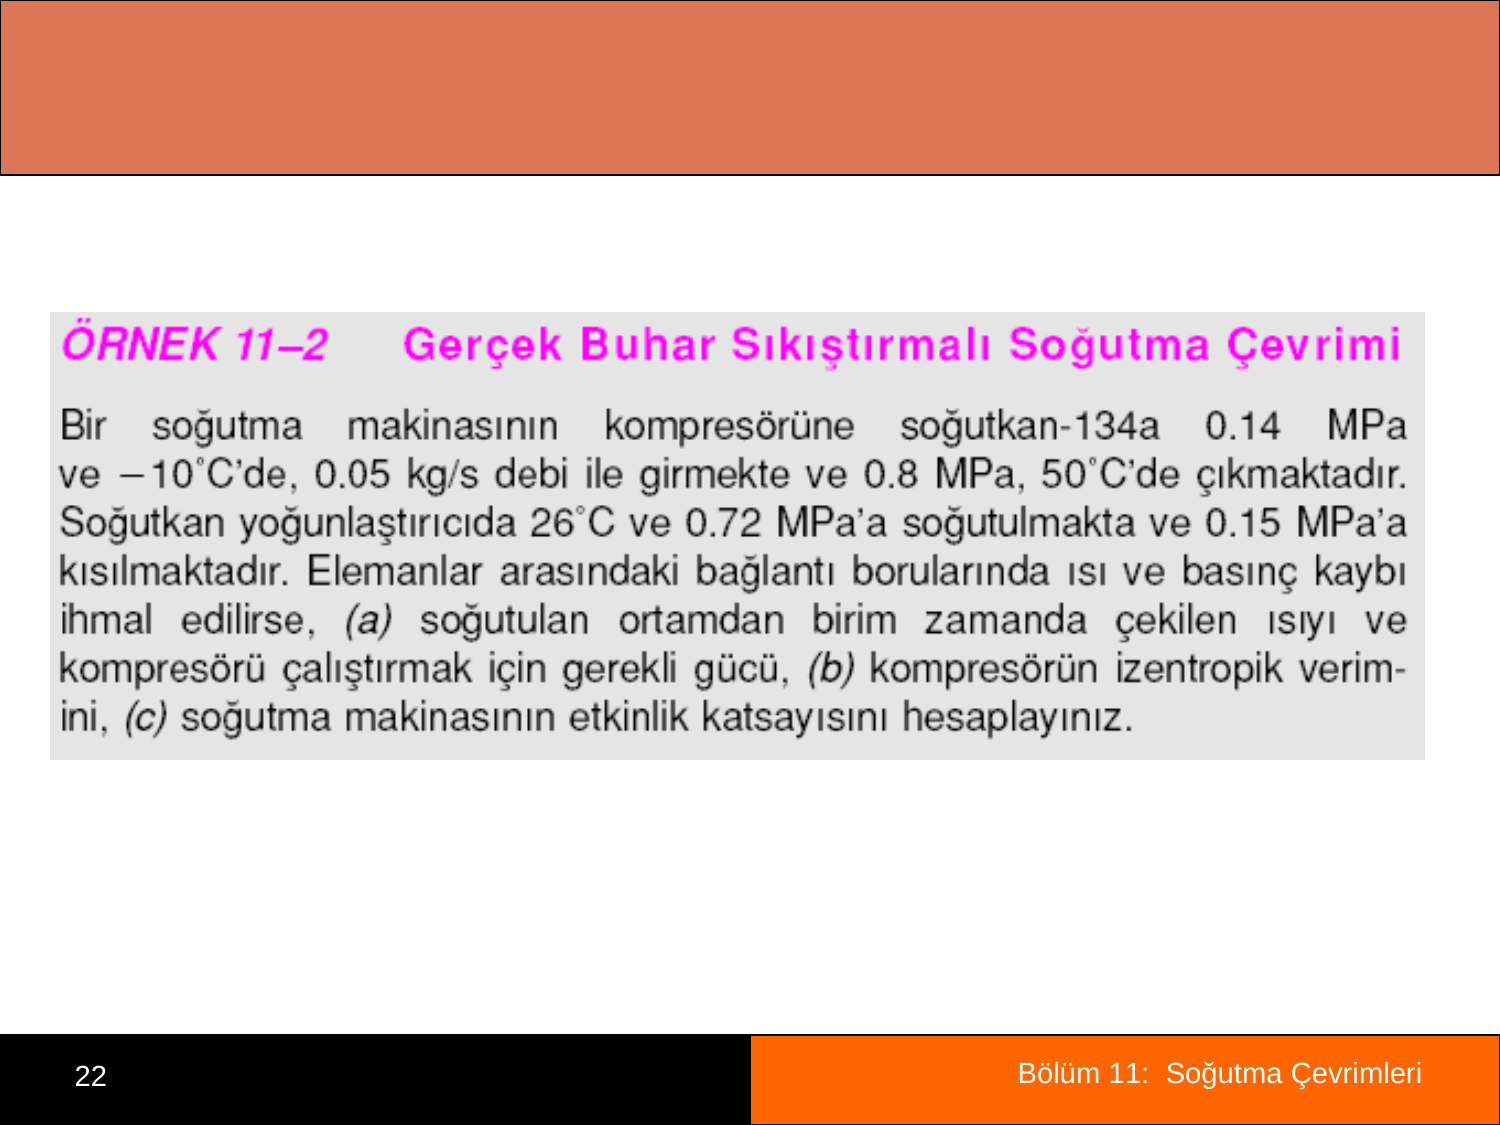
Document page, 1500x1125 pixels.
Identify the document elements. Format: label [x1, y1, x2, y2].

list [49, 312, 1426, 761]
